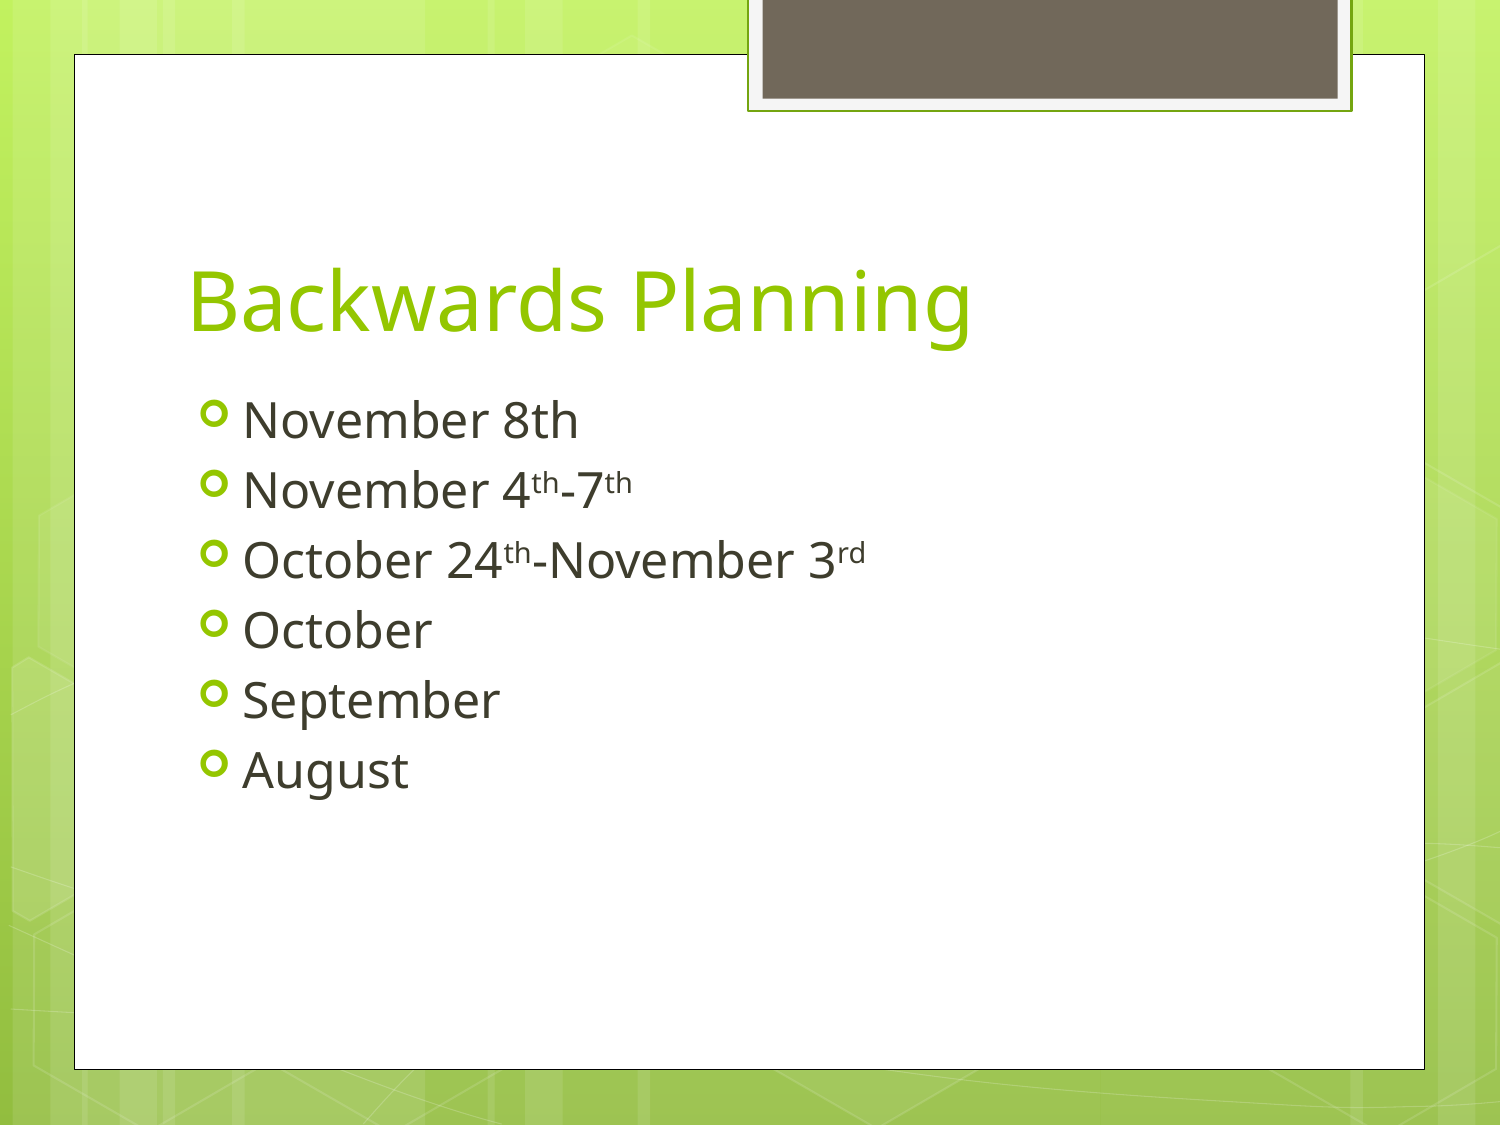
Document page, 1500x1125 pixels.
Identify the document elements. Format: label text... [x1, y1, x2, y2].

list November 8th November 4th-7th October 24th-November 3rd October September August [171, 381, 1283, 957]
title Backwards Planning [171, 168, 1324, 357]
